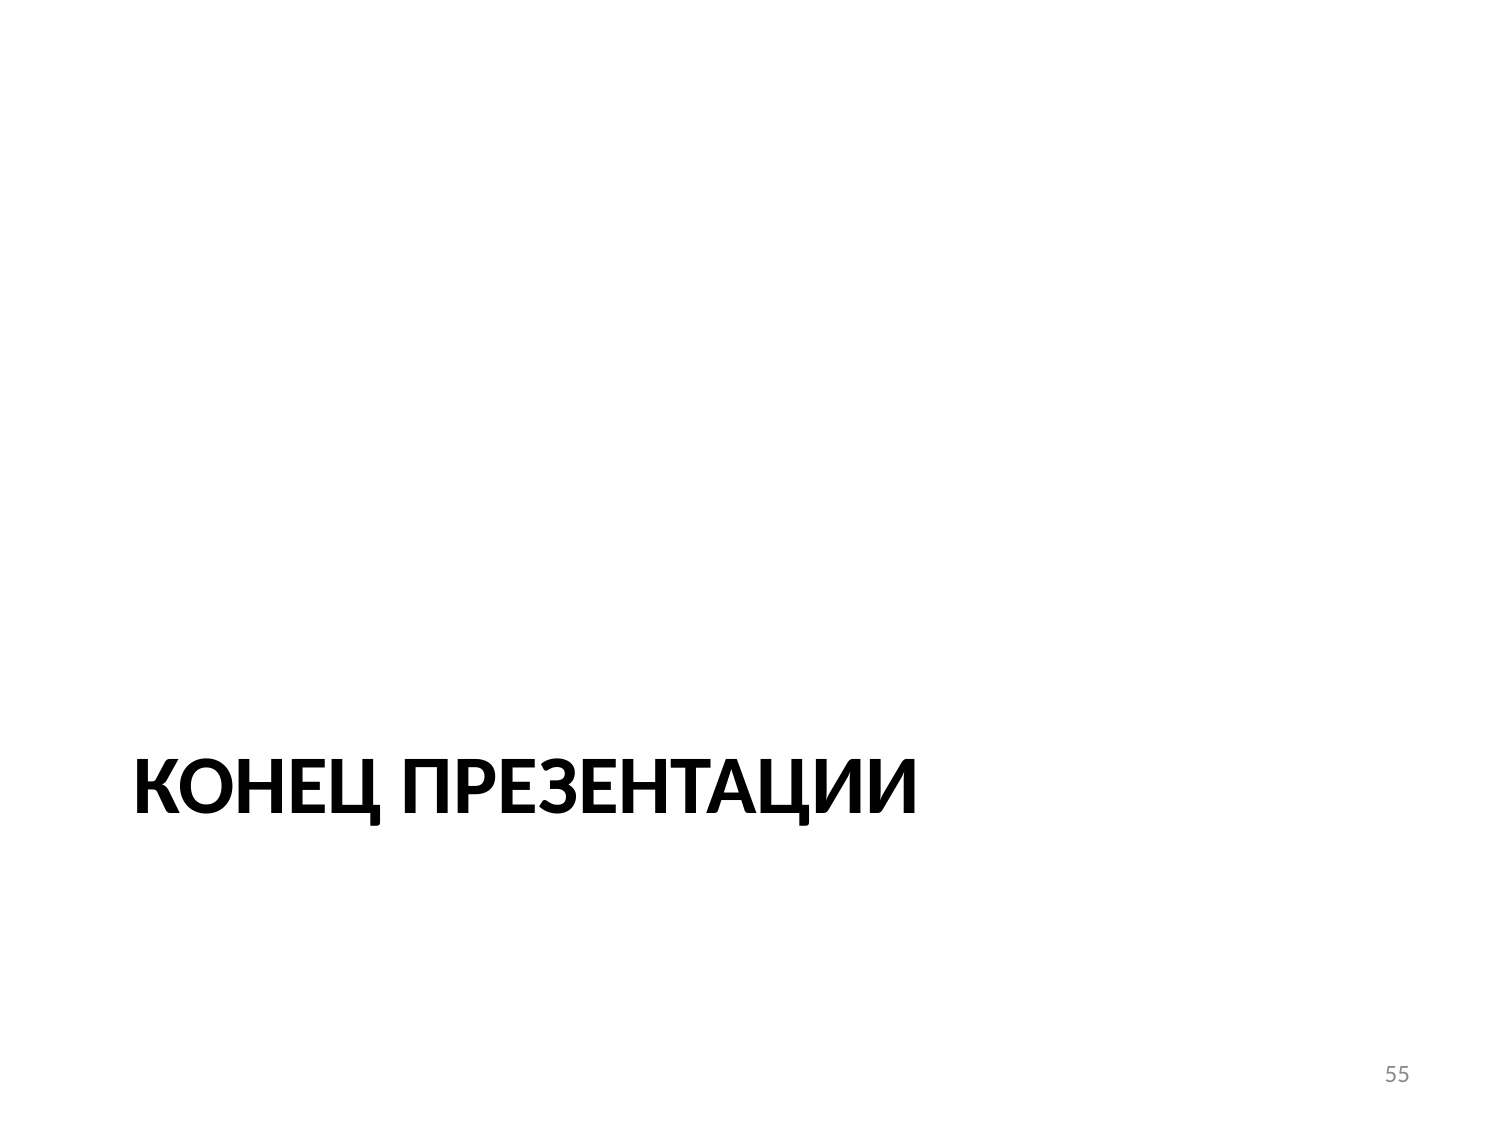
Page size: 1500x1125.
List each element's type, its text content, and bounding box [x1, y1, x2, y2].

title Конец презентации [118, 722, 1394, 947]
slide_number 55 [1074, 1042, 1425, 1103]
